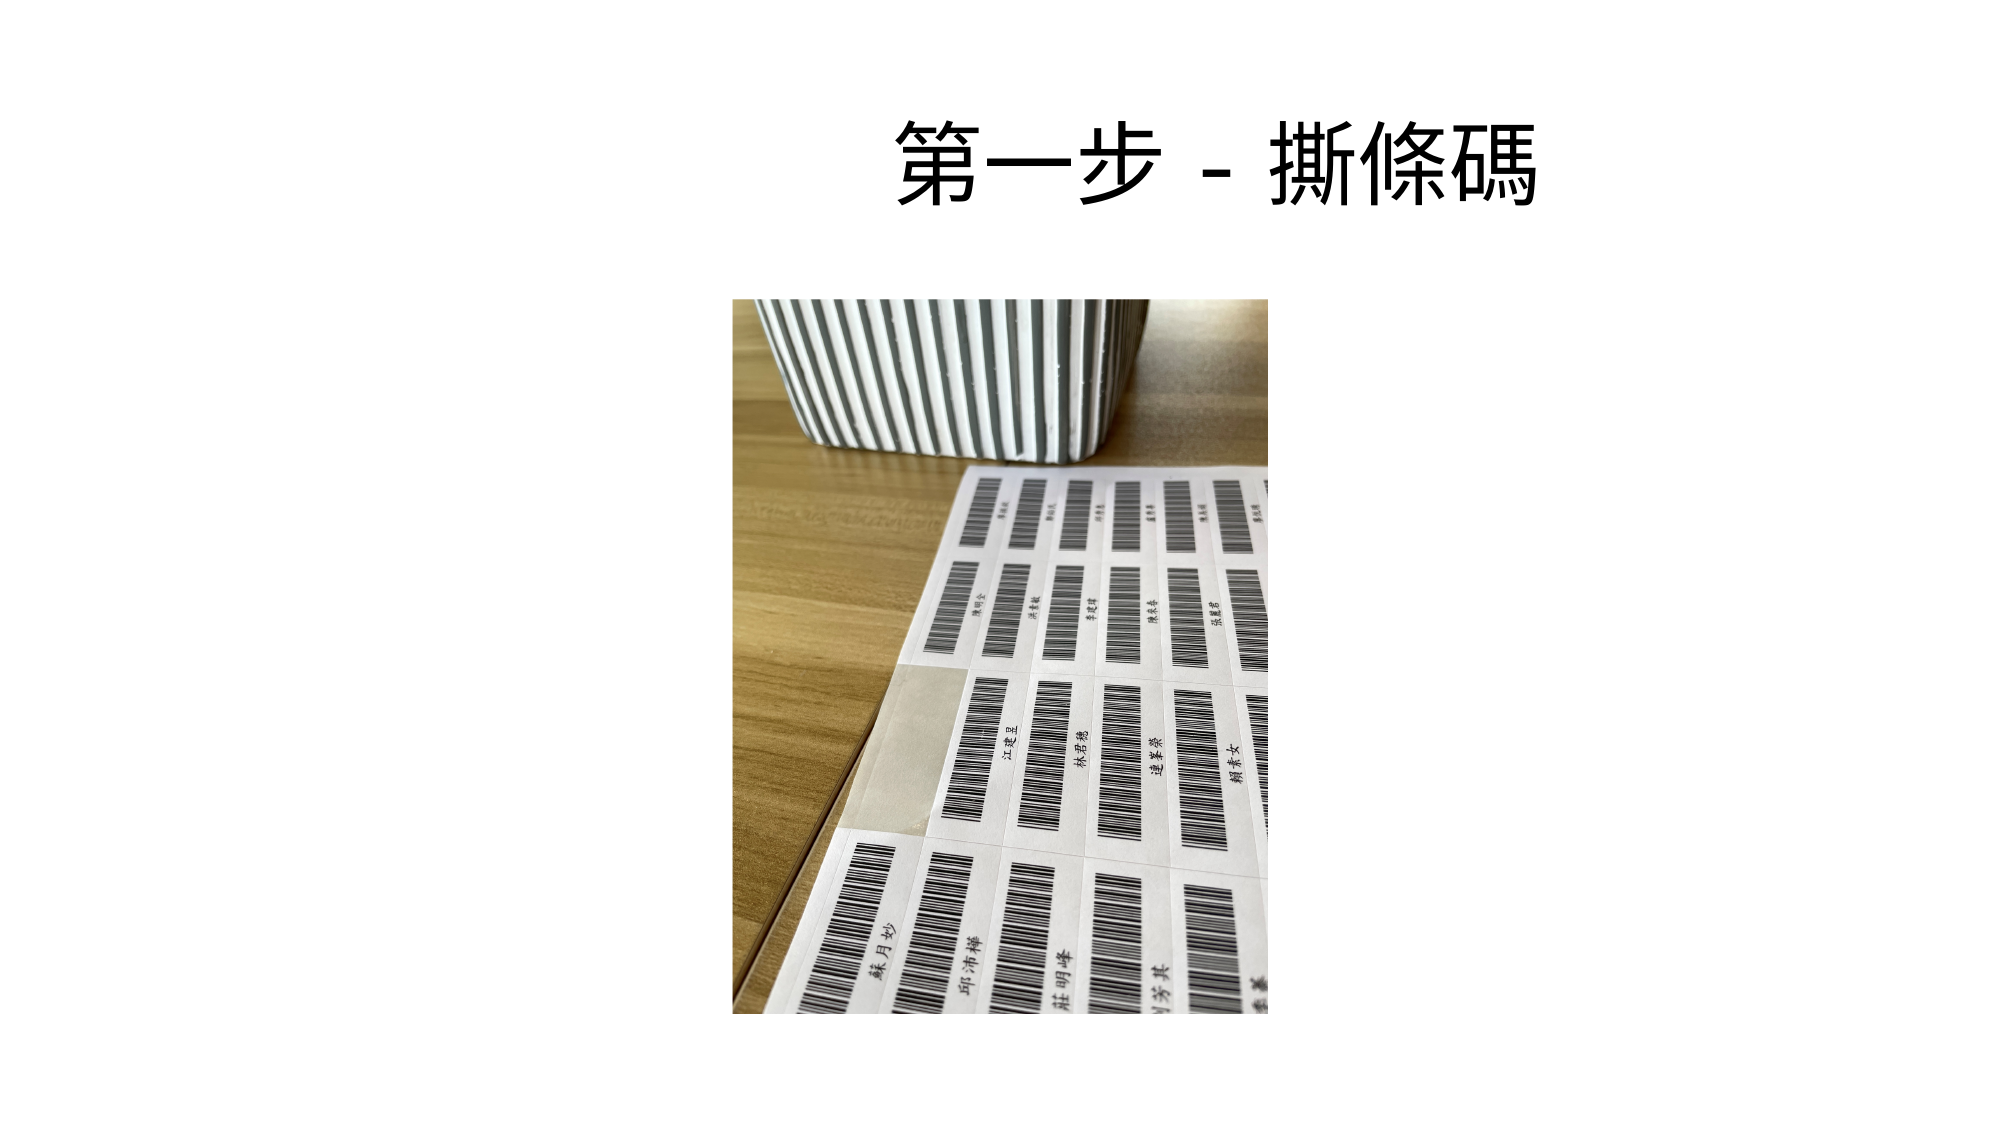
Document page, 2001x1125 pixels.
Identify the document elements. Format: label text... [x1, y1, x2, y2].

picture [733, 925, 1268, 1013]
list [642, 388, 1358, 925]
title 第一步-撕條碼 [137, 59, 1863, 278]
picture [733, 300, 1268, 388]
